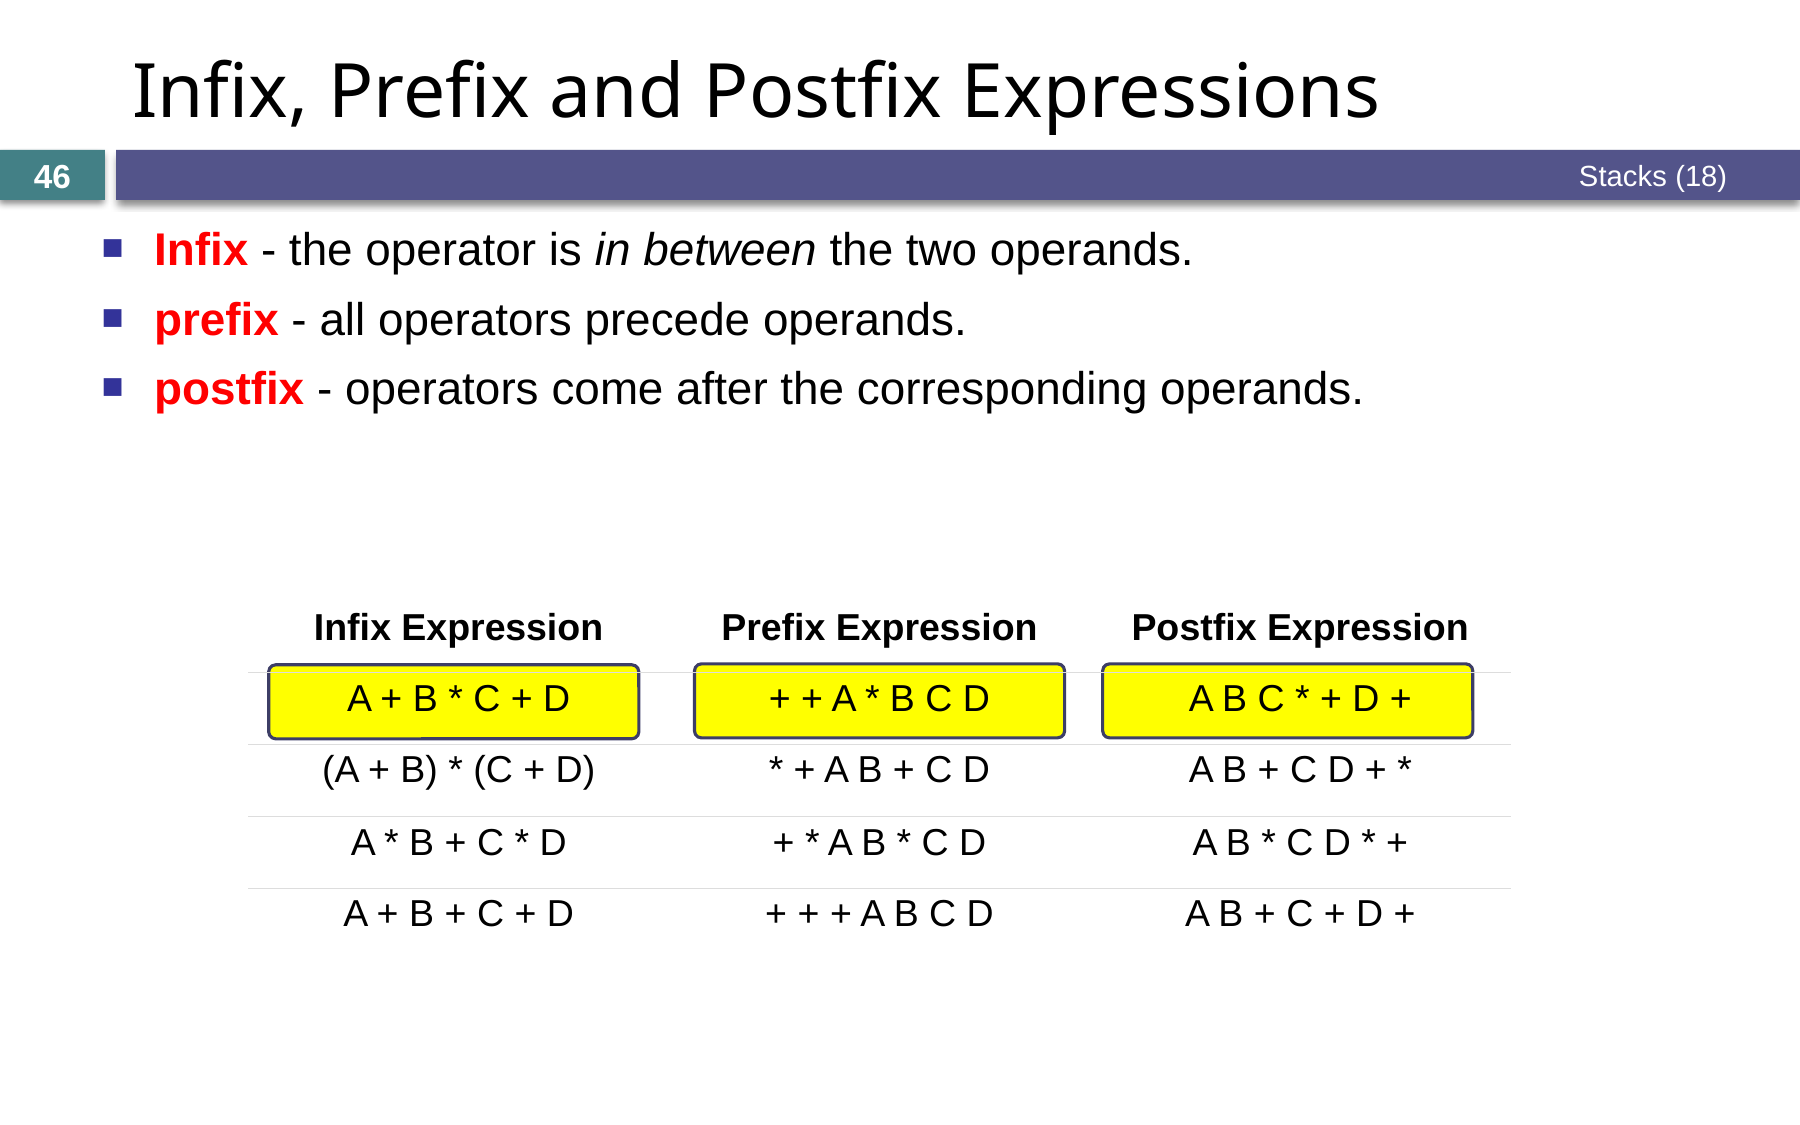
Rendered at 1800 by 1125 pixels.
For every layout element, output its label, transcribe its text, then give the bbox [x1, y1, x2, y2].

table_header Infix Expression [248, 600, 669, 672]
table_cell A B + C D + * [1090, 745, 1511, 816]
table_cell + + + A B C D [669, 889, 1090, 960]
table_cell A + B * C + D [248, 673, 669, 744]
table_cell + * A B * C D [669, 817, 1090, 888]
title Infix, Prefix and Postfix Expressions [116, 27, 1723, 148]
table_cell A + B + C + D [248, 889, 669, 960]
table_cell * + A B + C D [669, 745, 1090, 816]
table_cell + + A * B C D [669, 673, 1090, 744]
table_cell A B * C D * + [1090, 817, 1511, 888]
table_cell A B + C + D + [1090, 889, 1511, 960]
table_cell A B C * + D + [1090, 673, 1511, 744]
table_cell A * B + C * D [248, 817, 669, 888]
text_box Infix - the operator is in between the two operands. prefix - all operators precede operands. postfix - operators come after the corresponding operands. [86, 212, 1600, 525]
table_header Prefix Expression [669, 600, 1090, 672]
table_header Postfix Expression [1090, 600, 1511, 672]
table_cell (A + B) * (C + D) [248, 745, 669, 816]
slide_number 46 [0, 149, 105, 200]
footer Stacks (18) [675, 150, 1743, 200]
